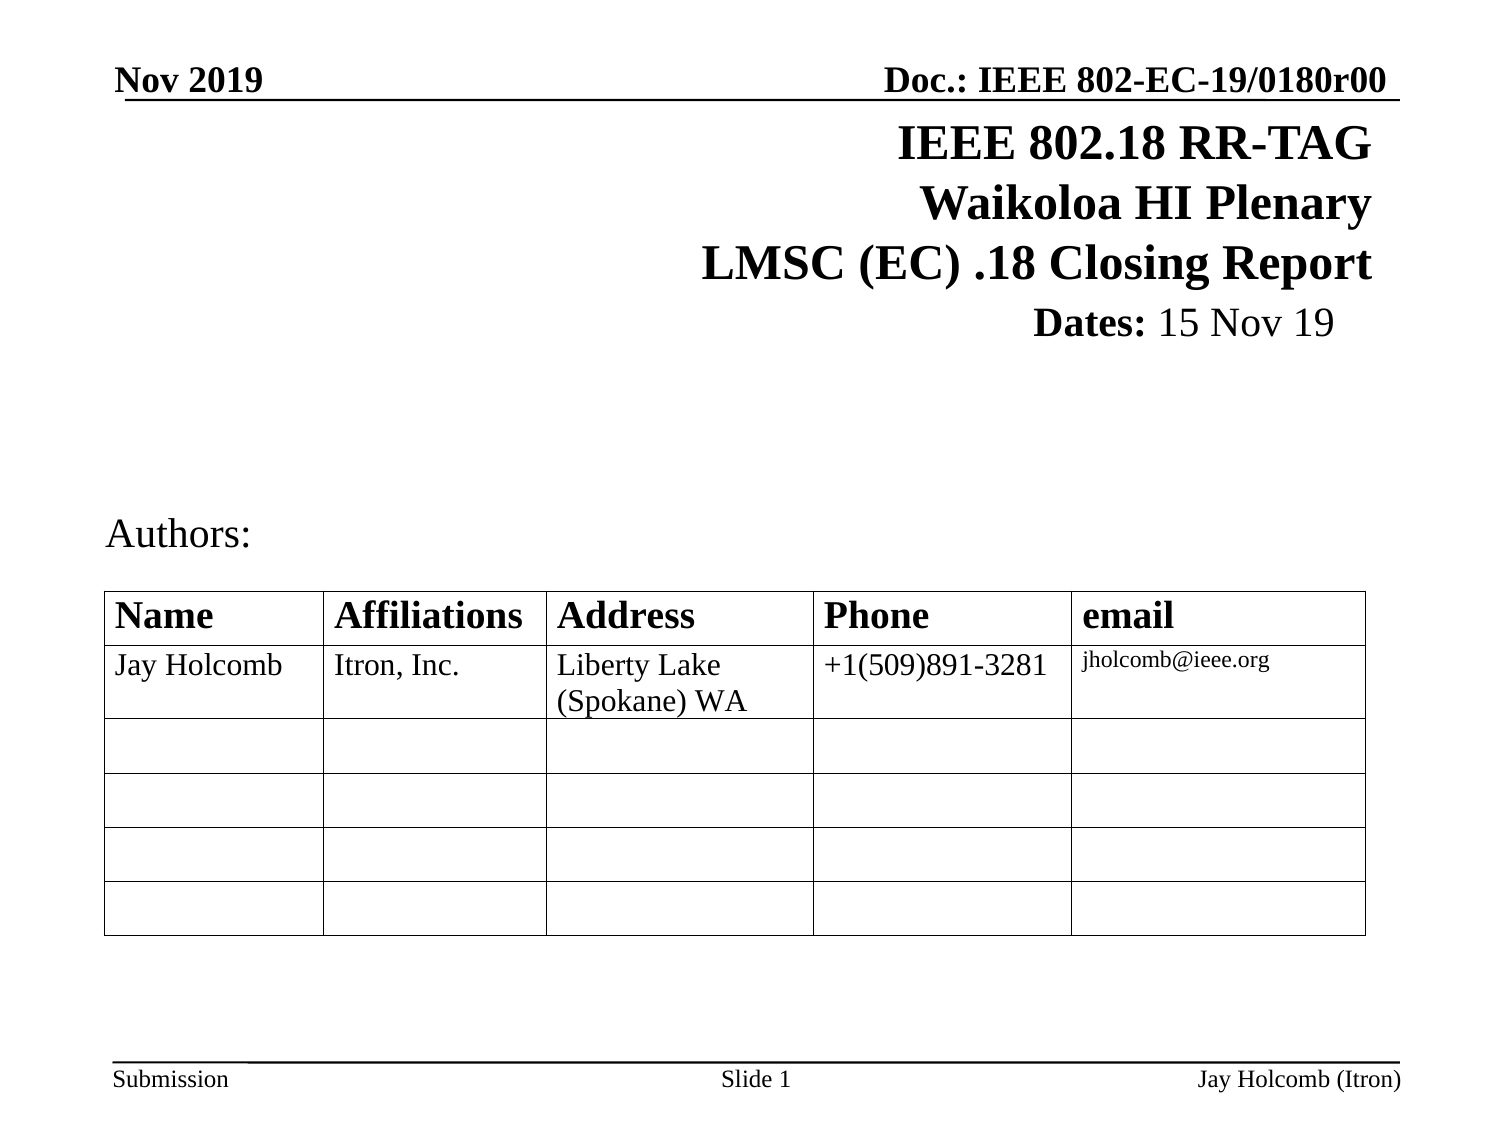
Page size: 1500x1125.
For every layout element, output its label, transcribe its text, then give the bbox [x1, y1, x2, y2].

text_box Authors: [90, 498, 328, 562]
slide_number Slide 1 [712, 1061, 800, 1093]
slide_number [114, 54, 265, 101]
footer Jay Holcomb (Itron) [1188, 1061, 1402, 1093]
title IEEE 802.18 RR-TAG Waikoloa HI Plenary LMSC (EC) .18 Closing Report [112, 112, 1388, 288]
text_box Dates: 15 Nov 19 [75, 287, 1351, 414]
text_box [89, 590, 1375, 1003]
